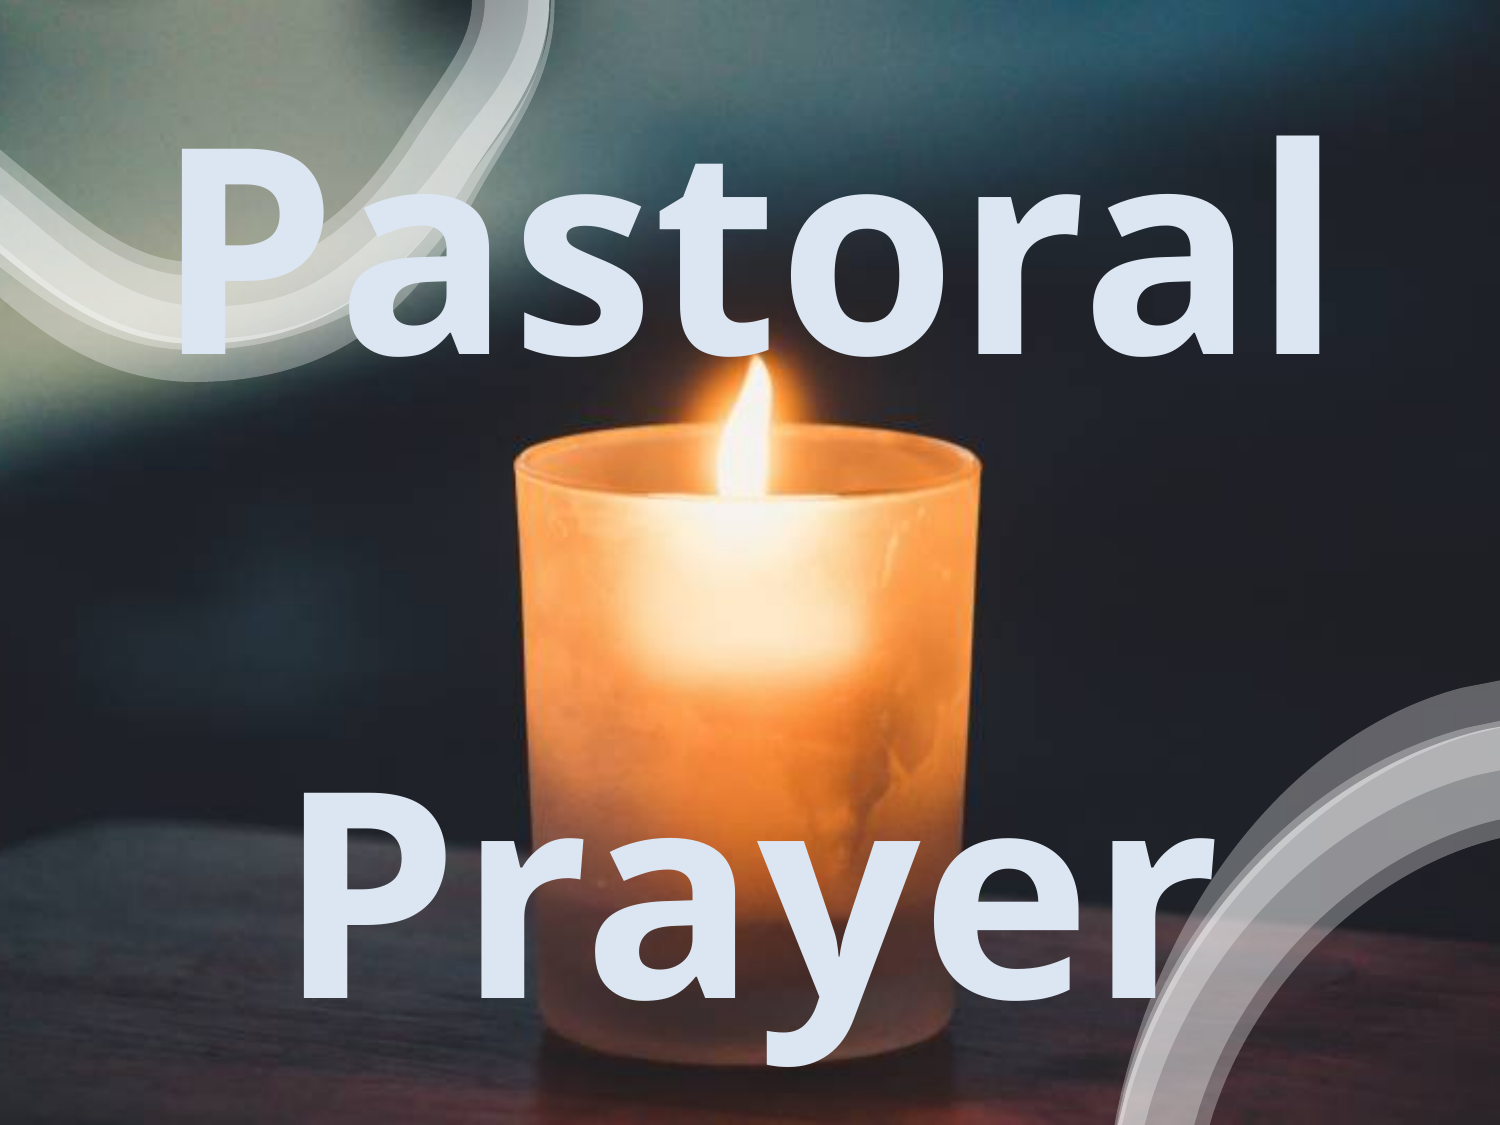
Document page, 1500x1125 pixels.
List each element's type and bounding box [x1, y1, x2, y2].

picture [0, 0, 1500, 1125]
text_box [0, 0, 556, 383]
text_box [1114, 679, 1500, 1125]
